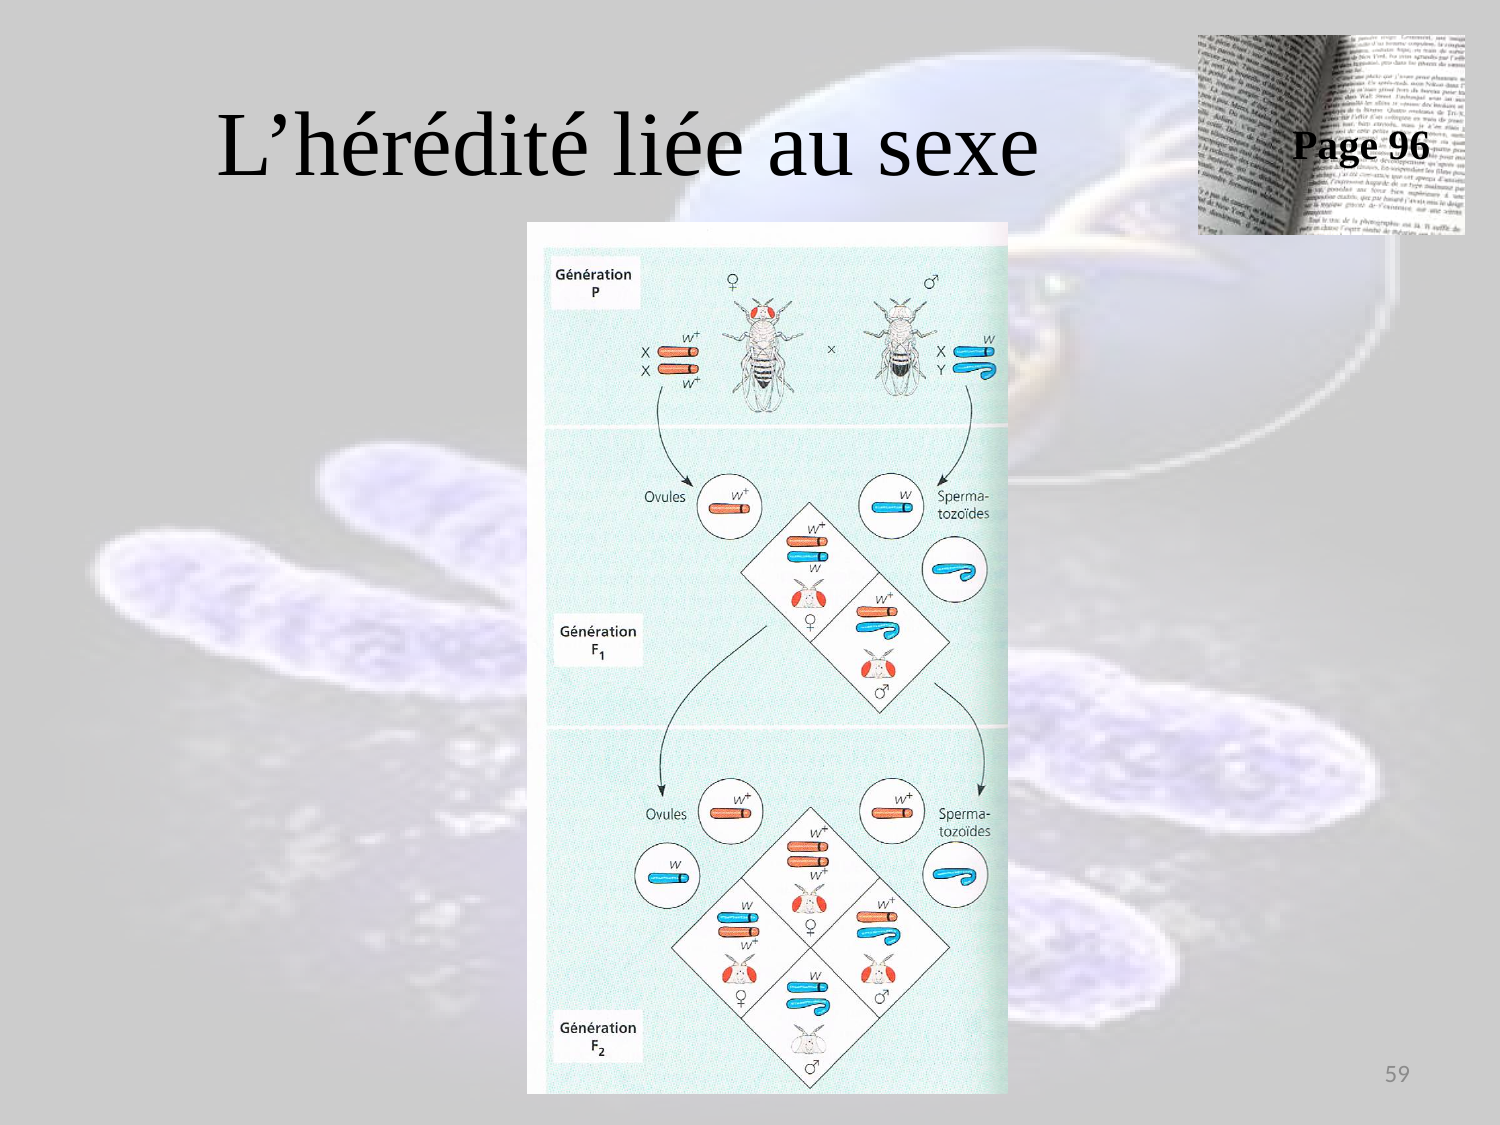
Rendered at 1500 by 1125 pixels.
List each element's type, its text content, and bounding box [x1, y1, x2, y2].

text_box Page 96 [1470, 110, 1477, 175]
slide_number 59 [1074, 1042, 1425, 1103]
picture [527, 222, 1008, 1095]
title L’hérédité liée au sexe [75, 45, 1184, 233]
picture [1198, 34, 1466, 235]
